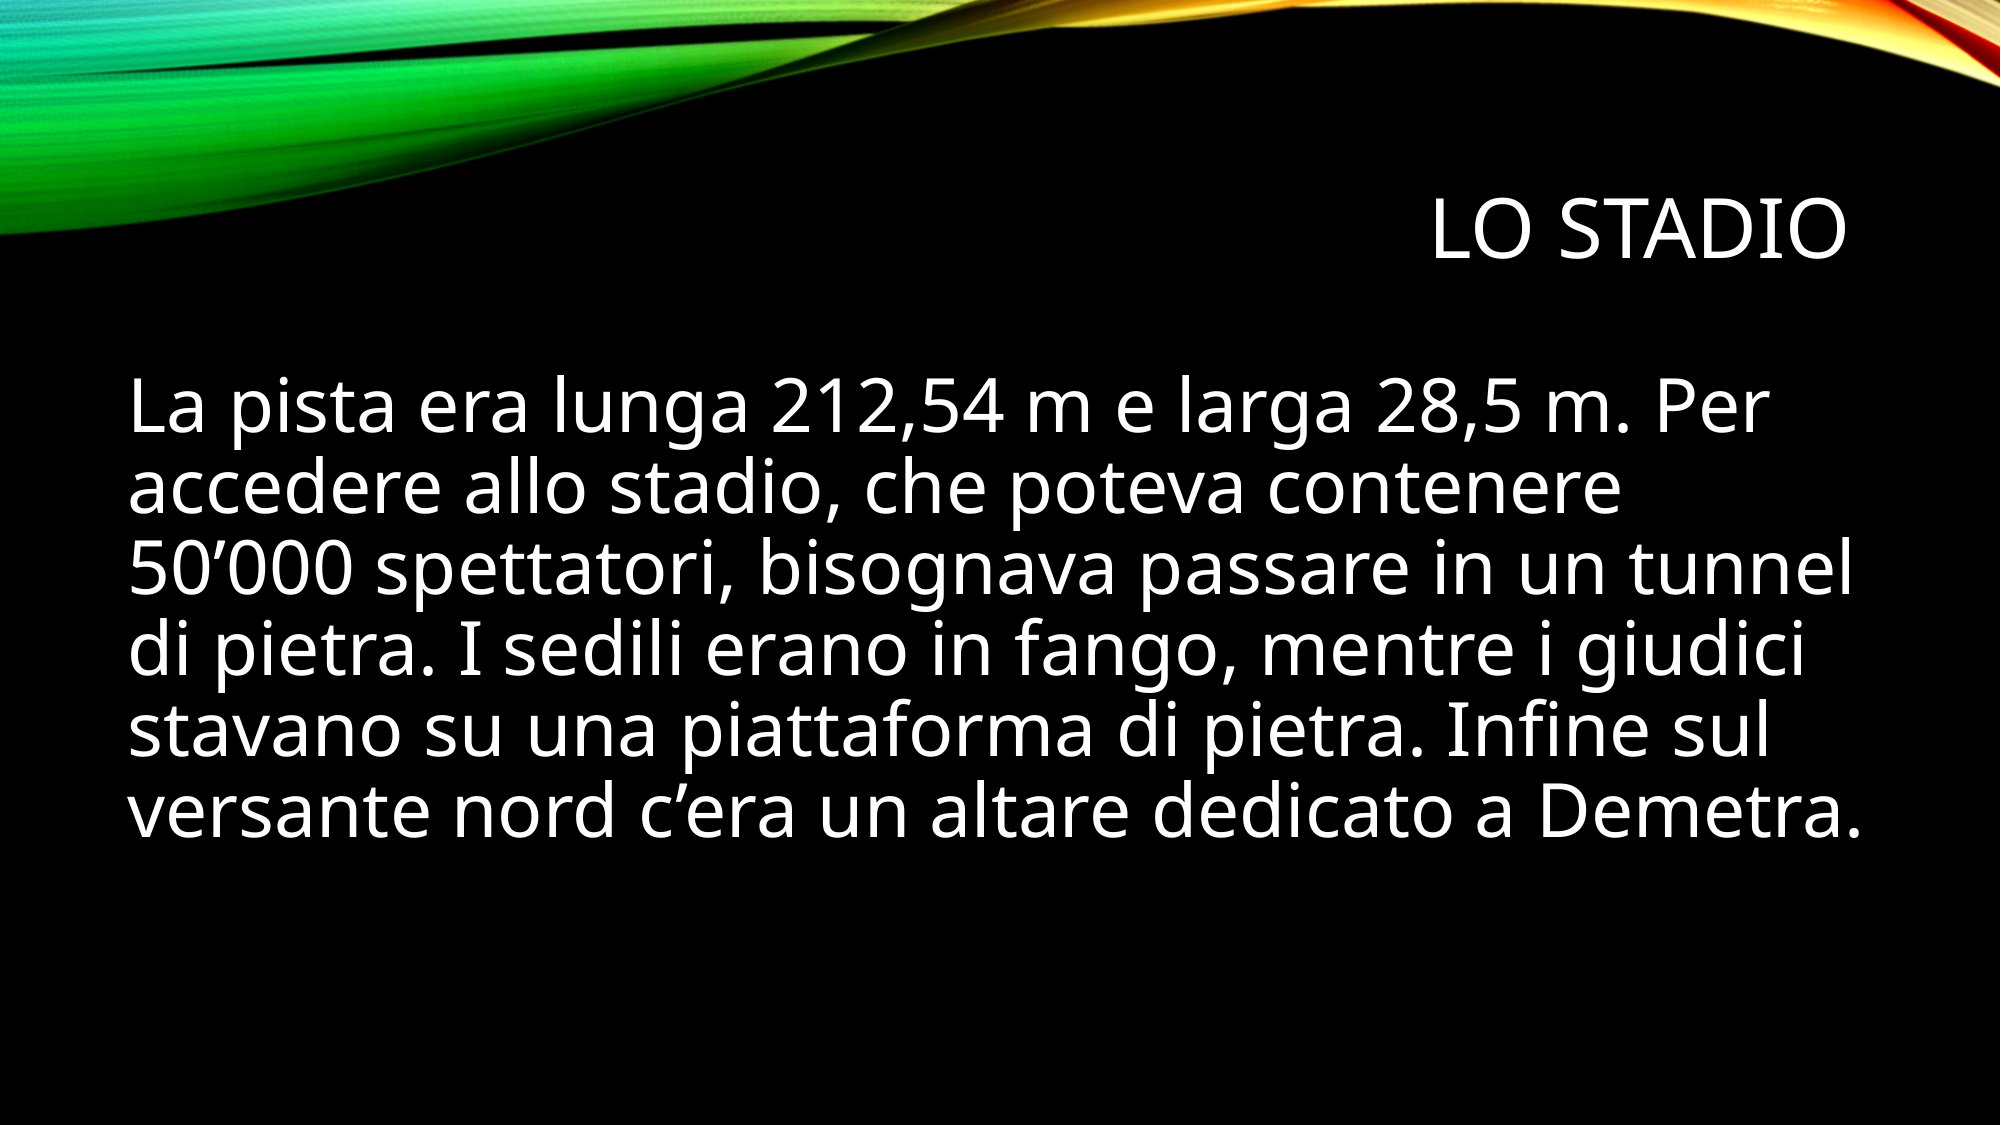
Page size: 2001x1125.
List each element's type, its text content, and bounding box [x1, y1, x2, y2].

list La pista era lunga 212,54 m e larga 28,5 m. Per accedere allo stadio, che poteva contenere 50’000 spettatori, bisognava passare in un tunnel di pietra. I sedili erano in fango, mentre i giudici stavano su una piattaforma di pietra. Infine sul versante nord c’era un altare dedicato a Demetra. [112, 360, 1888, 1021]
title Lo stadio [474, 125, 1888, 338]
picture [0, 0, 2000, 237]
